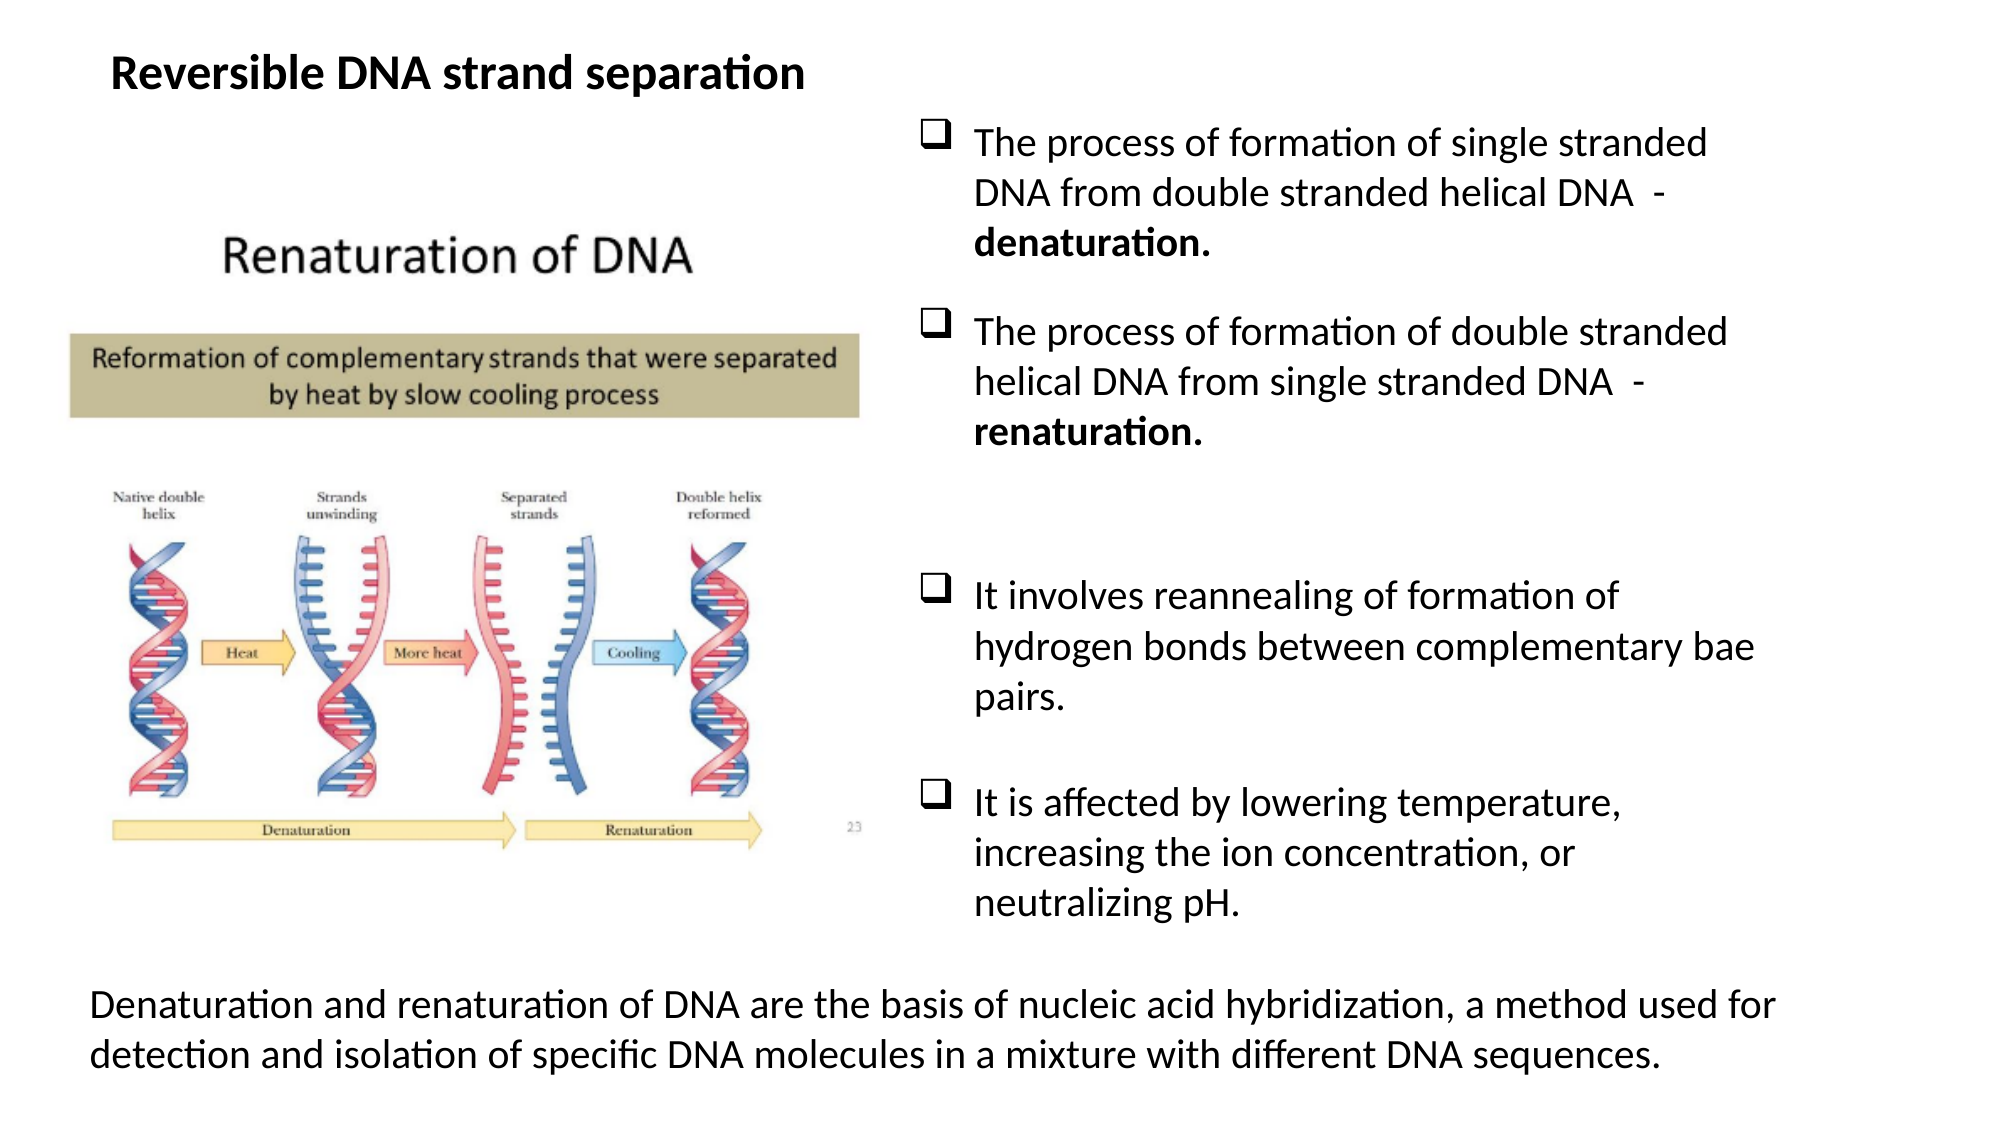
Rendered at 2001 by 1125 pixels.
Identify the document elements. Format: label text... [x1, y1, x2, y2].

picture [15, 201, 885, 854]
text_box The process of formation of double stranded helical DNA from single stranded DNA - renaturation. [902, 296, 1799, 462]
text_box Denaturation and renaturation of DNA are the basis of nucleic acid hybridization, a method used for detection and isolation of specific DNA molecules in a mixture with different DNA sequences. [74, 969, 1803, 1085]
text_box Reversible DNA strand separation [95, 31, 822, 107]
text_box The process of formation of single stranded DNA from double stranded helical DNA - denaturation. [902, 107, 1799, 273]
text_box It is affected by lowering temperature, increasing the ion concentration, or neutralizing pH. [902, 767, 1799, 933]
text_box It involves reannealing of formation of hydrogen bonds between complementary bae pairs. [902, 560, 1799, 726]
